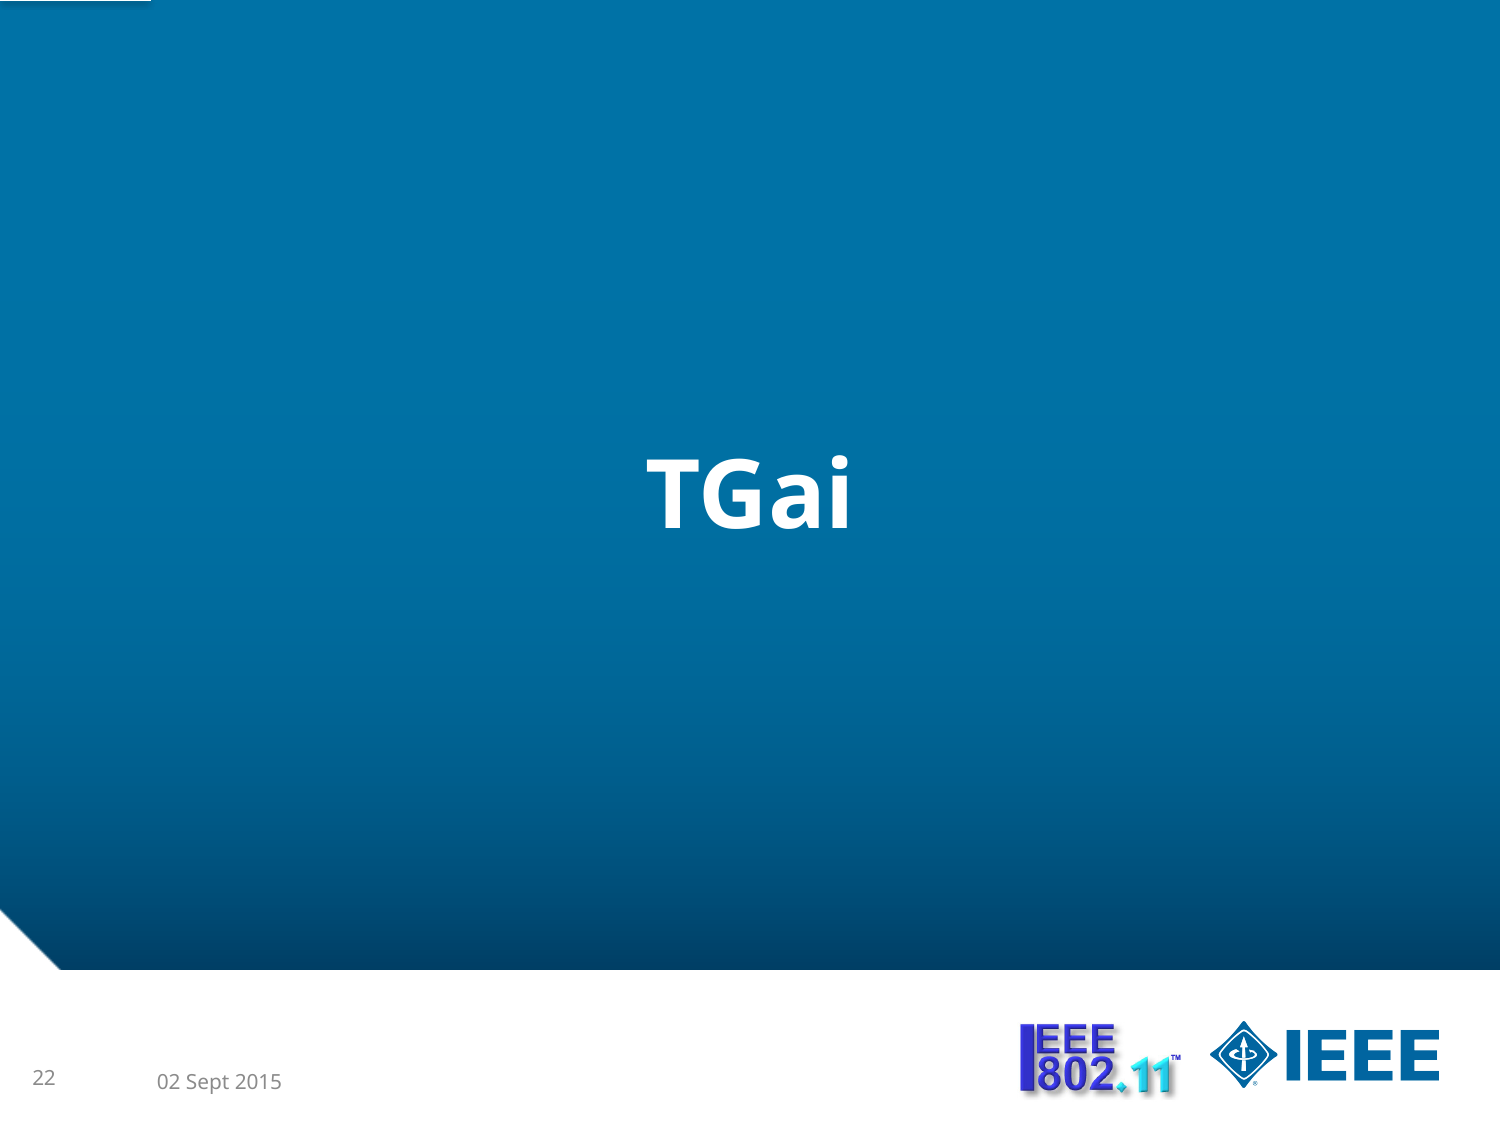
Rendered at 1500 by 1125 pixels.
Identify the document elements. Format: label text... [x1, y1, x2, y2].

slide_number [156, 1059, 427, 1103]
title TGai [75, 396, 1425, 585]
picture [0, 909, 1500, 1125]
slide_number 22 [32, 1054, 132, 1103]
